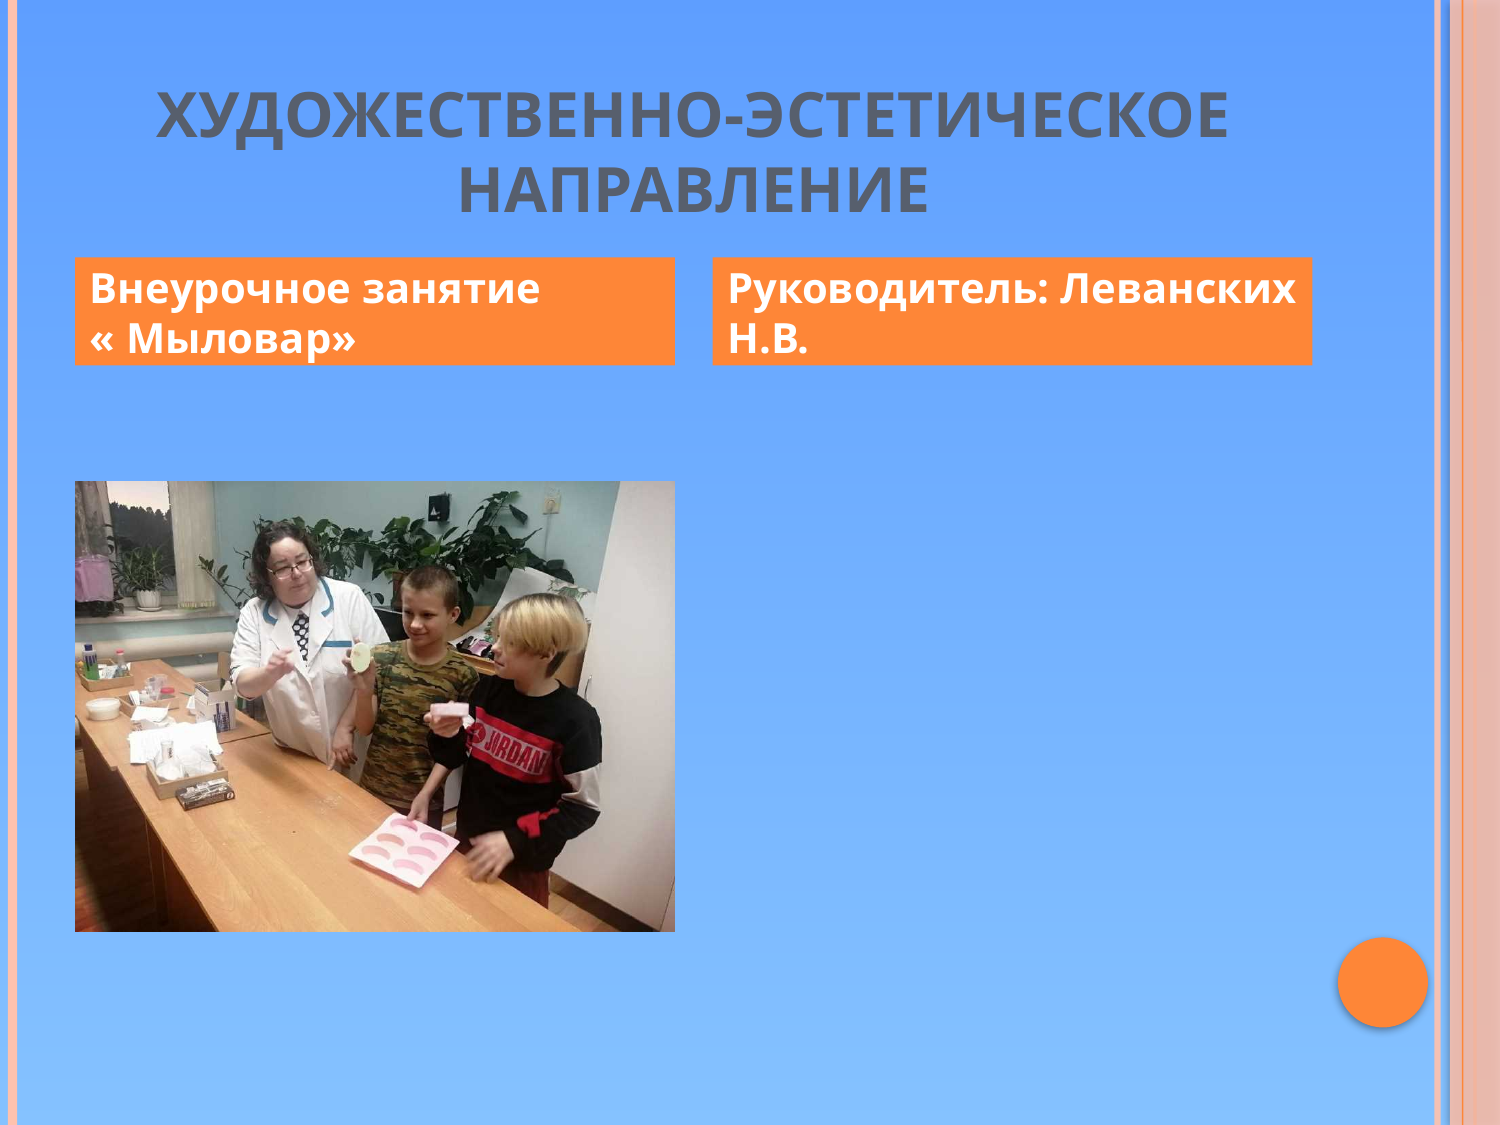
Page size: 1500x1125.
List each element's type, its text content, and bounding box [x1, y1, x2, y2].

list Руководитель: Леванских Н.В. [712, 257, 1313, 366]
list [74, 480, 676, 932]
title Художественно-эстетическое направление [75, 44, 1313, 233]
list Внеурочное занятие « Мыловар» [75, 257, 675, 366]
